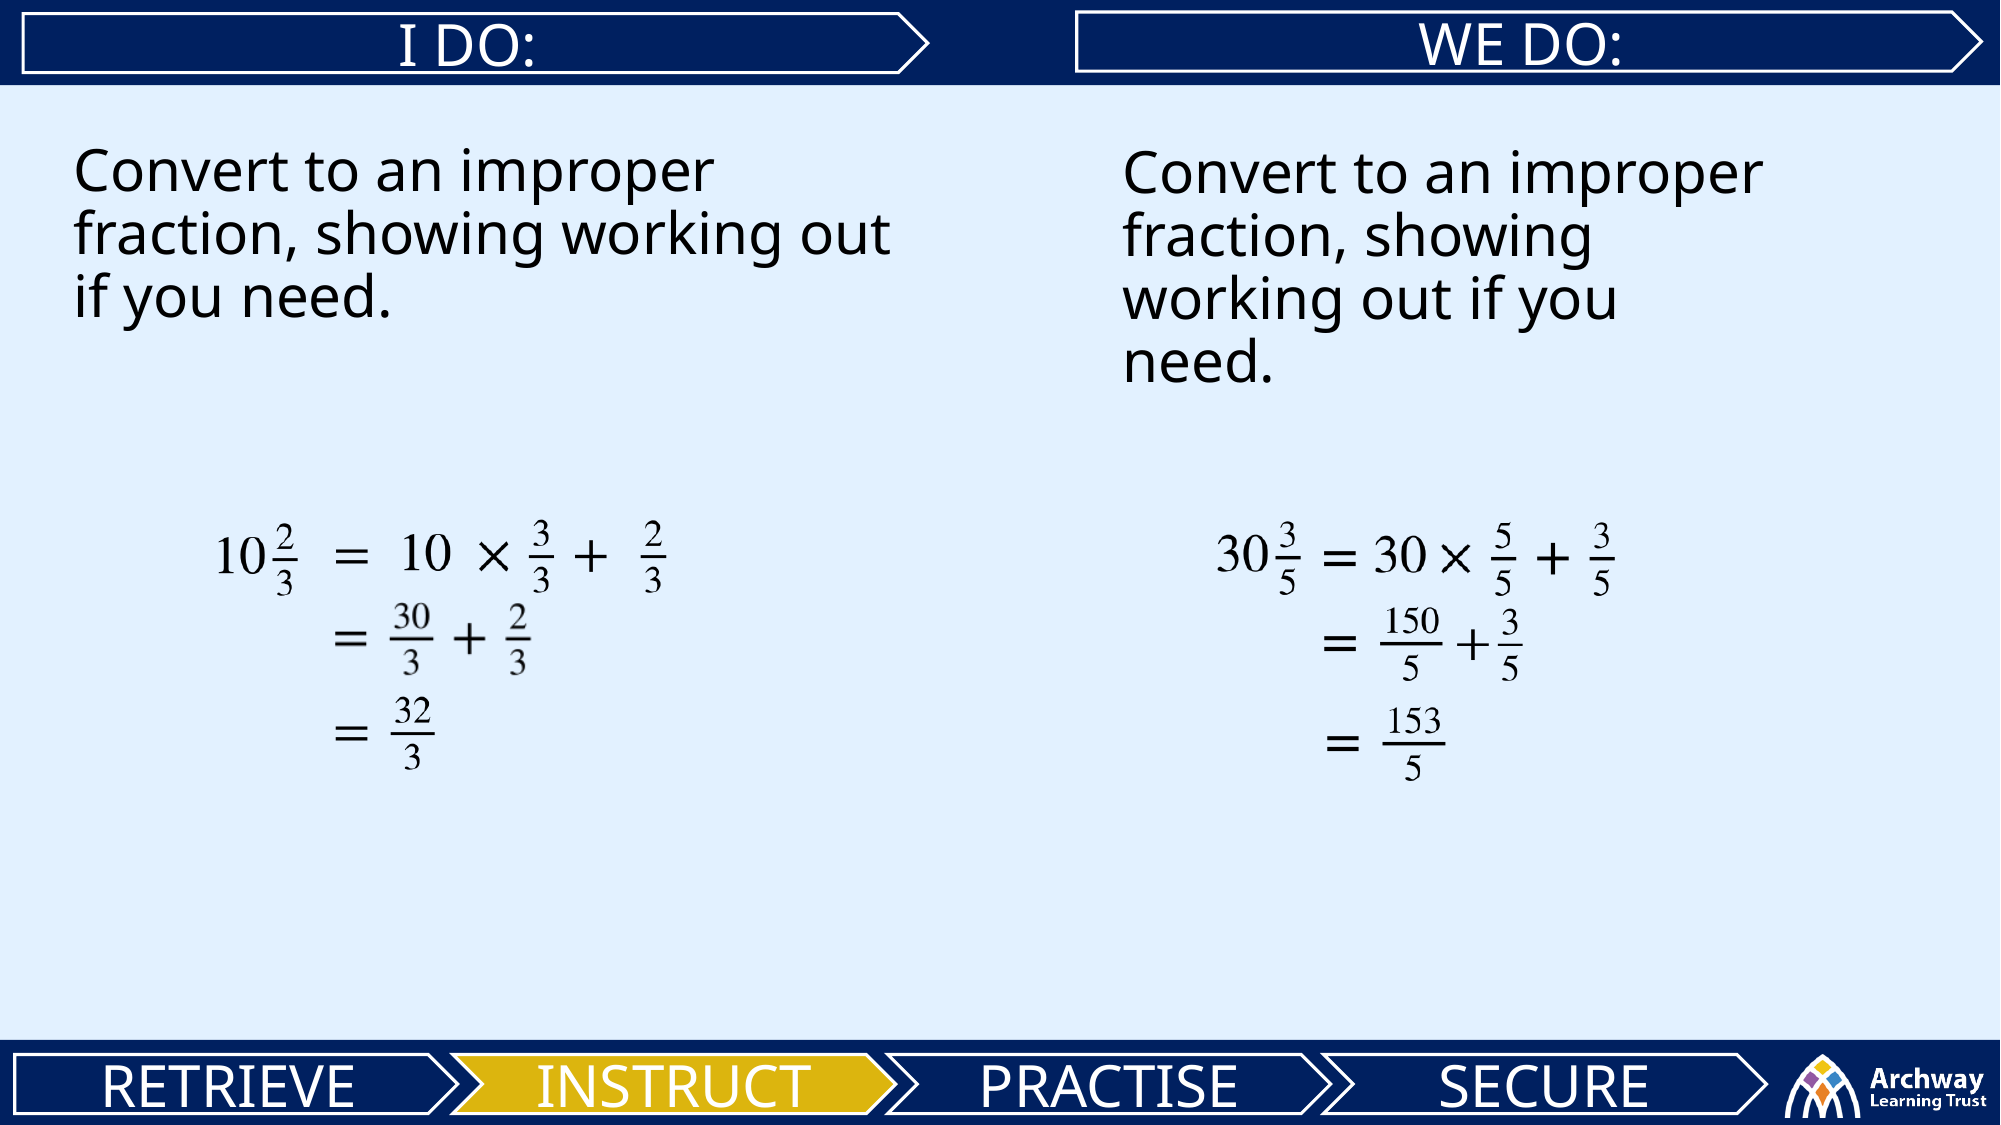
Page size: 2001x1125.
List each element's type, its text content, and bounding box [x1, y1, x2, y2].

picture [1783, 1053, 1987, 1118]
text_box [0, 0, 2000, 86]
text_box I DO: [22, 12, 930, 74]
picture [1320, 695, 1548, 782]
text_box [1317, 602, 1523, 688]
picture [213, 519, 680, 682]
picture [326, 689, 554, 776]
text_box Convert to an improper fraction, showing working out if you need. [73, 141, 905, 359]
text_box WE DO: [1075, 11, 1983, 73]
picture [1197, 510, 1636, 600]
text_box Convert to an improper fraction, showing working out if you need. [1122, 143, 1776, 256]
